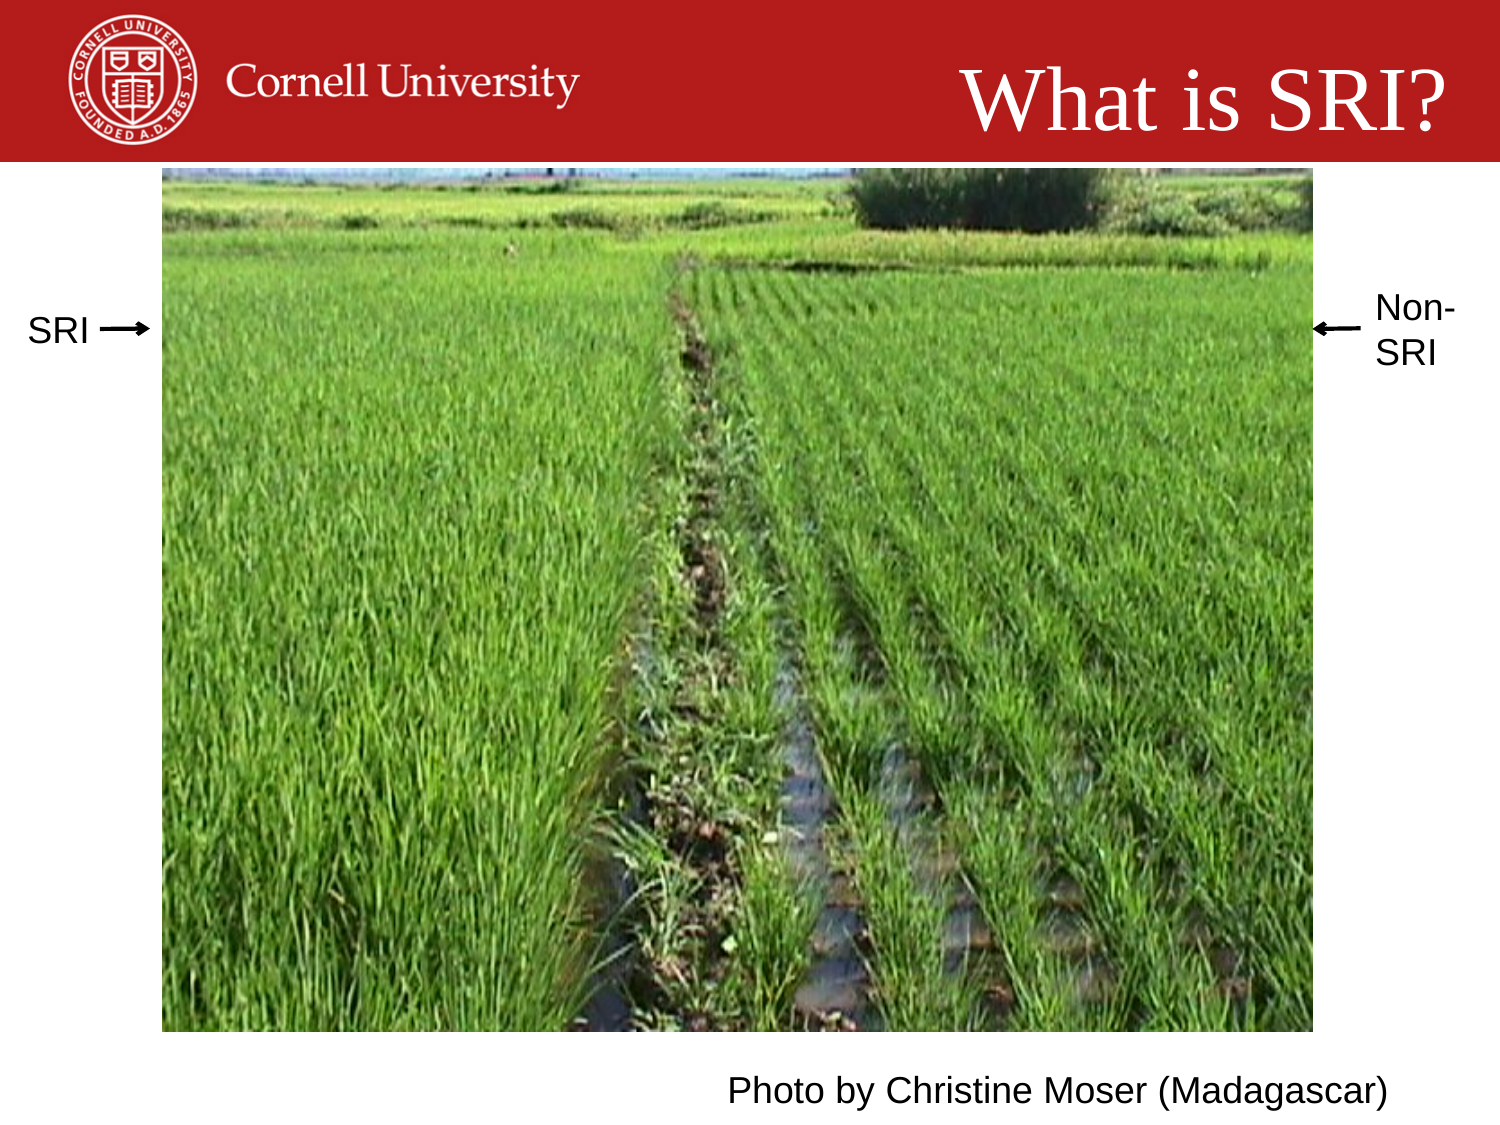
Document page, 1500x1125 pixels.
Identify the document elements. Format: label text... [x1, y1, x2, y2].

text_box What is SRI? [904, 0, 1500, 188]
text_box Photo by Christine Moser (Madagascar) [712, 1058, 1498, 1119]
picture [0, 0, 904, 162]
text_box SRI [12, 298, 150, 359]
text_box Non-SRI [1360, 275, 1498, 381]
picture [162, 168, 1313, 1032]
